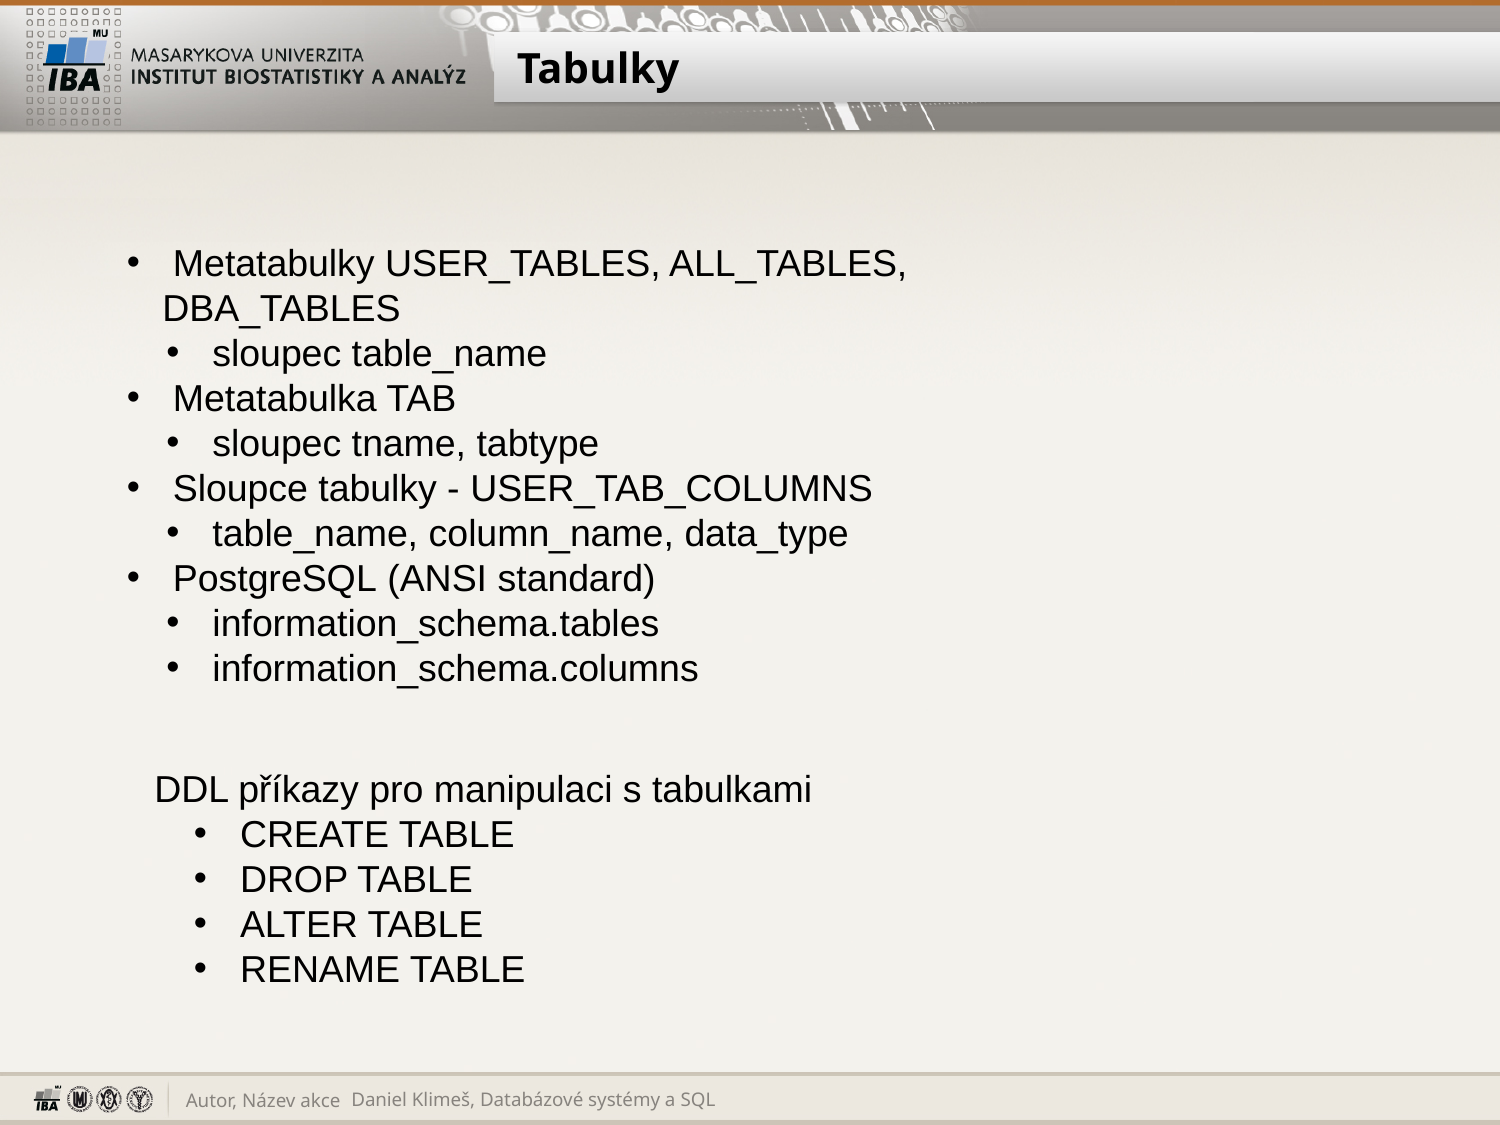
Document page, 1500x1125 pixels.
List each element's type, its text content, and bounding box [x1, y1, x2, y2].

footer Daniel Klimeš, Databázové systémy a SQL [336, 1079, 1341, 1124]
picture [0, 0, 1500, 1125]
text_box Metatabulky USER_TABLES, ALL_TABLES, DBA_TABLES sloupec table_name Metatabulka TAB sloupec tname, tabtype Sloupce tabulky - USER_TAB_COLUMNS table_name, column_name, data_type PostgreSQL (ANSI standard) information_schema.tables information_schema.columns [112, 231, 1162, 742]
text_box DDL příkazy pro manipulaci s tabulkami CREATE TABLE DROP TABLE ALTER TABLE RENAME TABLE [139, 757, 828, 997]
title Tabulky [501, 31, 1471, 104]
